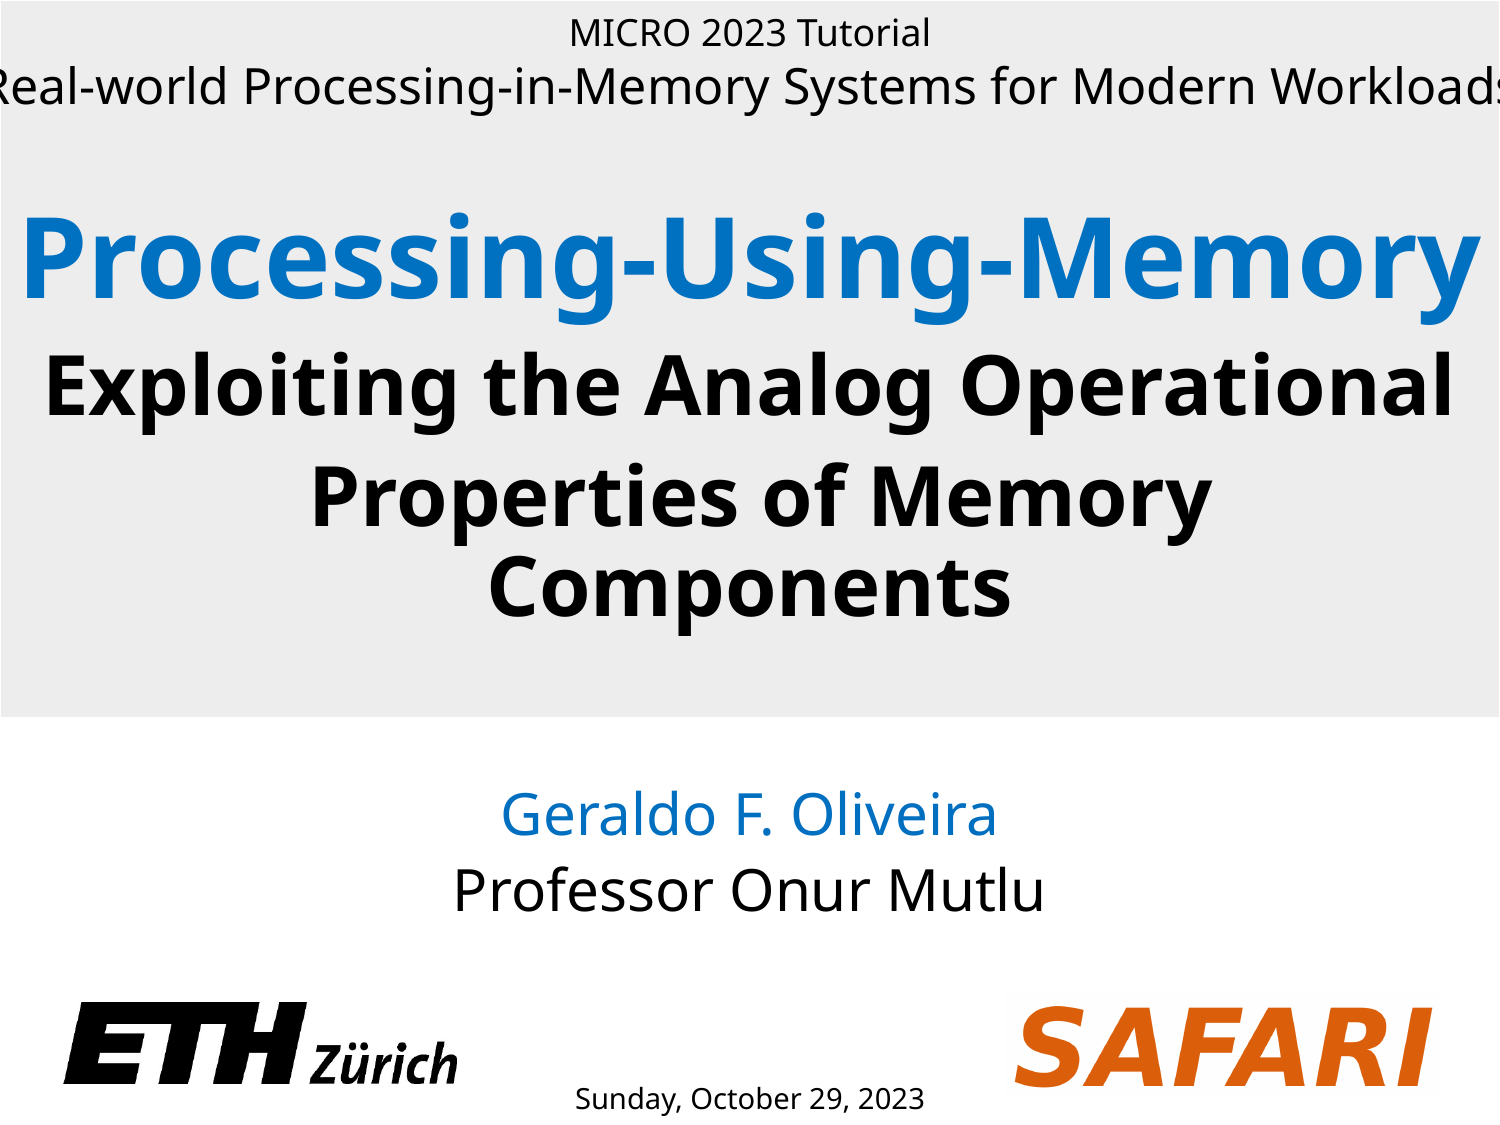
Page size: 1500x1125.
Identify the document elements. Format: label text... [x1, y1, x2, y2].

text_box Sunday, October 29, 2023 [560, 1072, 940, 1123]
text_box MICRO 2023 Tutorial Real-world Processing-in-Memory Systems for Modern Workloads [0, 1, 1500, 122]
picture [63, 1002, 457, 1084]
picture [1004, 993, 1438, 1094]
list Processing-Using-Memory Exploiting the Analog Operational Properties of Memory Components [0, 151, 1500, 684]
subtitle Geraldo F. Oliveira Professor Onur Mutlu [0, 777, 1500, 975]
